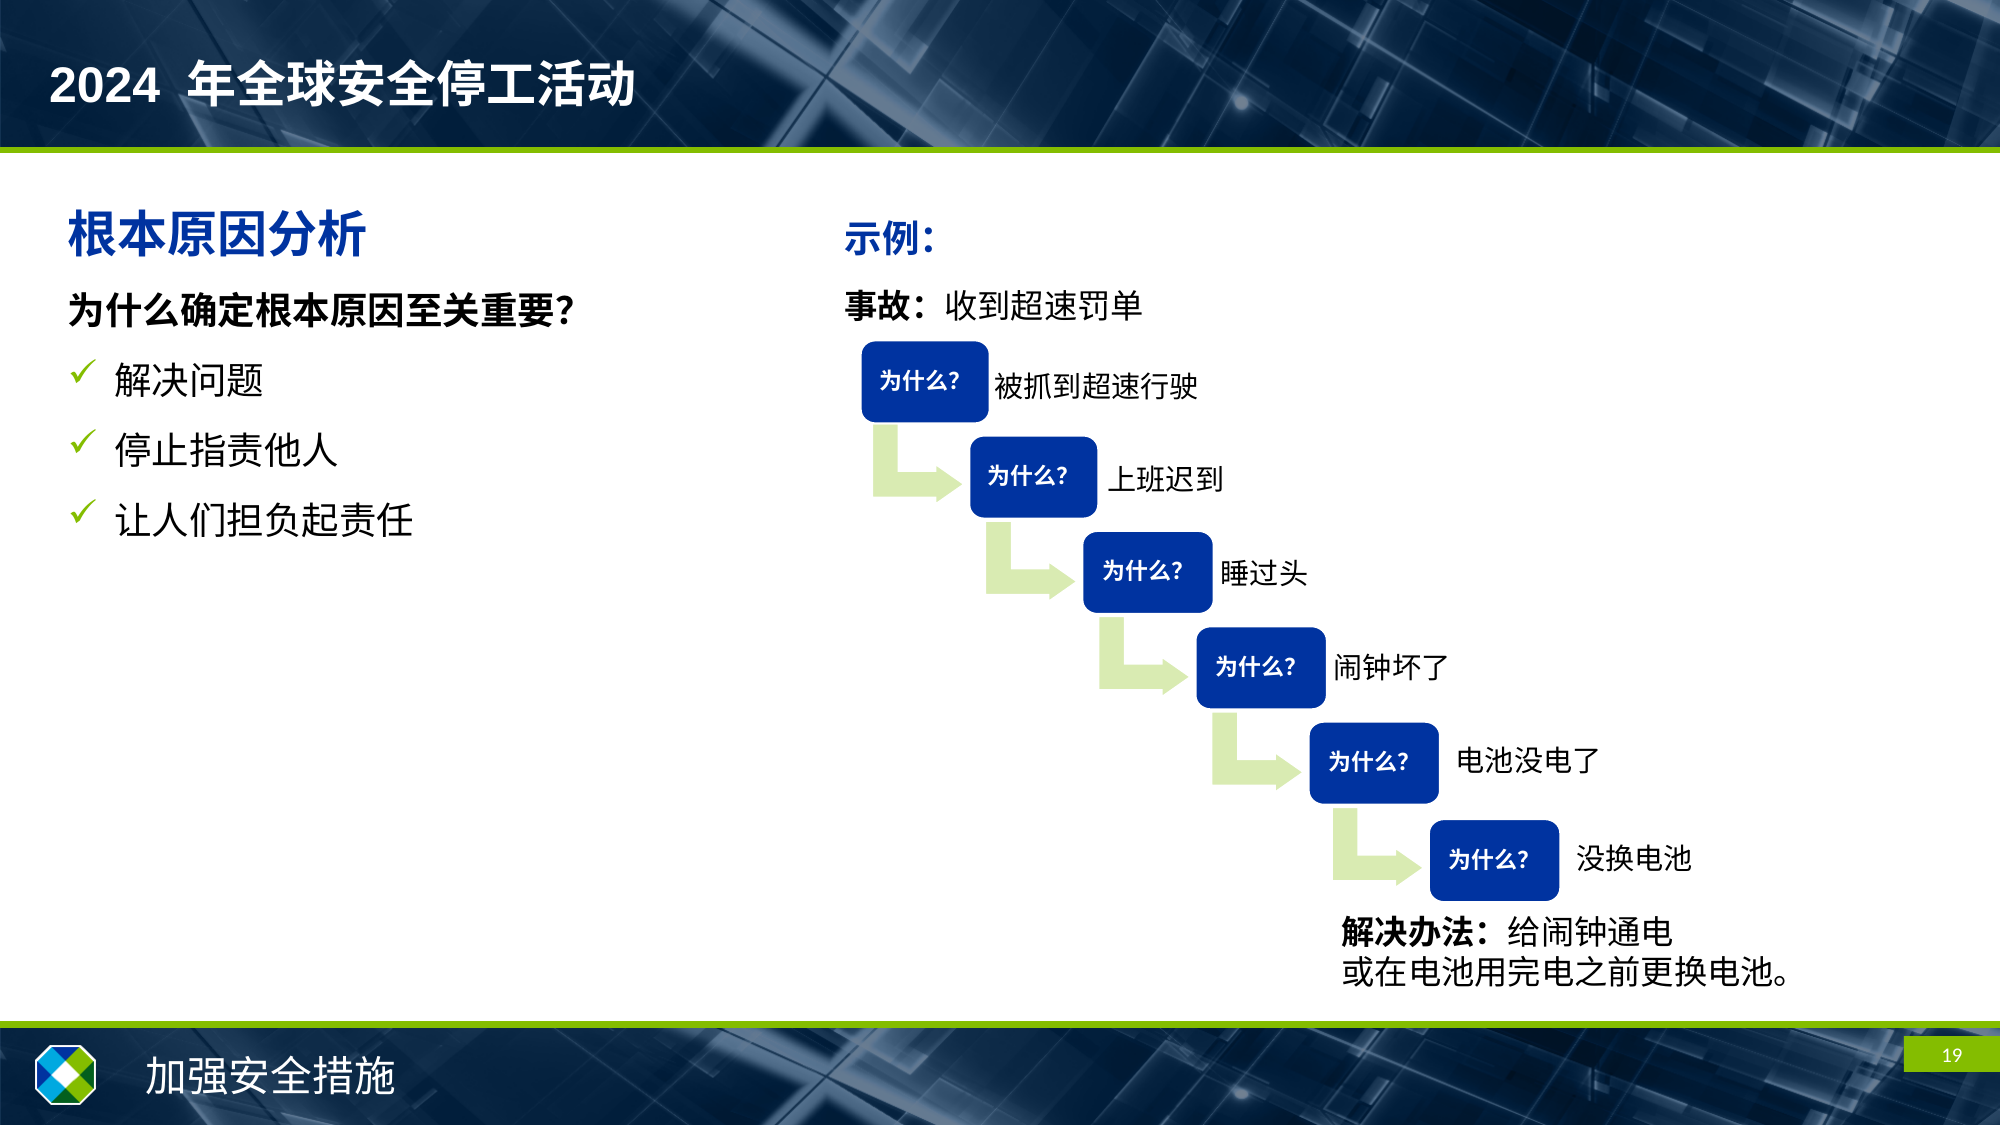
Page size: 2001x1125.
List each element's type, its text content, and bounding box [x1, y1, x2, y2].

text_box 为什么？ [1194, 625, 1326, 711]
text_box [1210, 711, 1306, 795]
text_box 为什么？ [1307, 720, 1440, 806]
text_box 上班迟到 [1100, 442, 1542, 521]
text_box 被抓到超速行驶 [987, 349, 1429, 427]
text_box 为什么？ [1081, 529, 1213, 616]
text_box 解决办法：给闹钟通电 或在电池用完电之前更换电池。 [1326, 904, 1948, 999]
text_box 闹钟坏了 [1326, 630, 1769, 708]
text_box 电池没电了 [1440, 723, 1882, 802]
picture [0, 0, 2000, 149]
text_box 根本原因分析 为什么确定根本原因至关重要？ 解决问题 停止指责他人 让人们担负起责任 [52, 194, 689, 550]
text_box [1330, 806, 1426, 891]
text_box 睡过头 [1213, 536, 1656, 614]
text_box [870, 424, 967, 507]
picture [0, 1025, 2000, 1125]
text_box 为什么？ [968, 434, 1100, 520]
text_box 没换电池 [1560, 821, 2000, 899]
text_box [1097, 616, 1193, 700]
text_box 为什么？ [859, 339, 990, 425]
text_box [984, 520, 1080, 604]
text_box 为什么？ [1427, 818, 1560, 904]
text_box 示例： 事故：收到超速罚单 [829, 207, 1949, 333]
